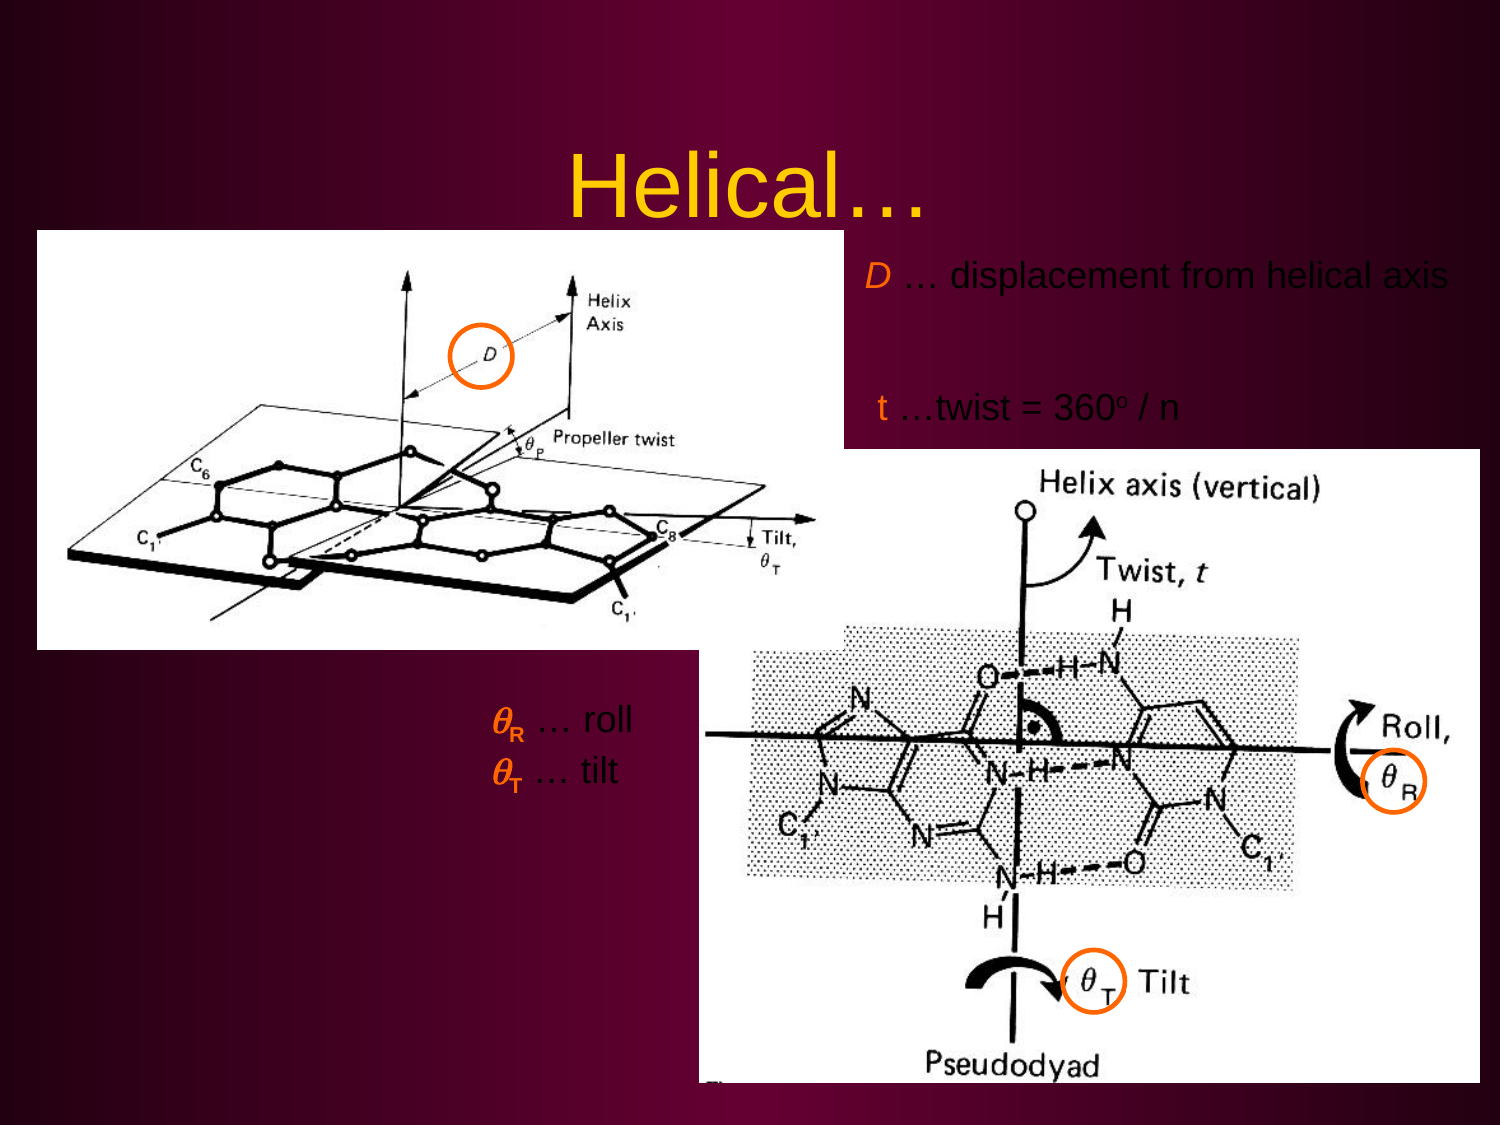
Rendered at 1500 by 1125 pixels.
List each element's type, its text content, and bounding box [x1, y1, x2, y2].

picture [37, 230, 1480, 1084]
title Helical… [112, 79, 1388, 283]
text_box t …twist = 360o / n [862, 374, 1213, 436]
text_box R … roll T … tilt [474, 687, 649, 806]
text_box D … displacement from helical axis [849, 243, 1464, 304]
